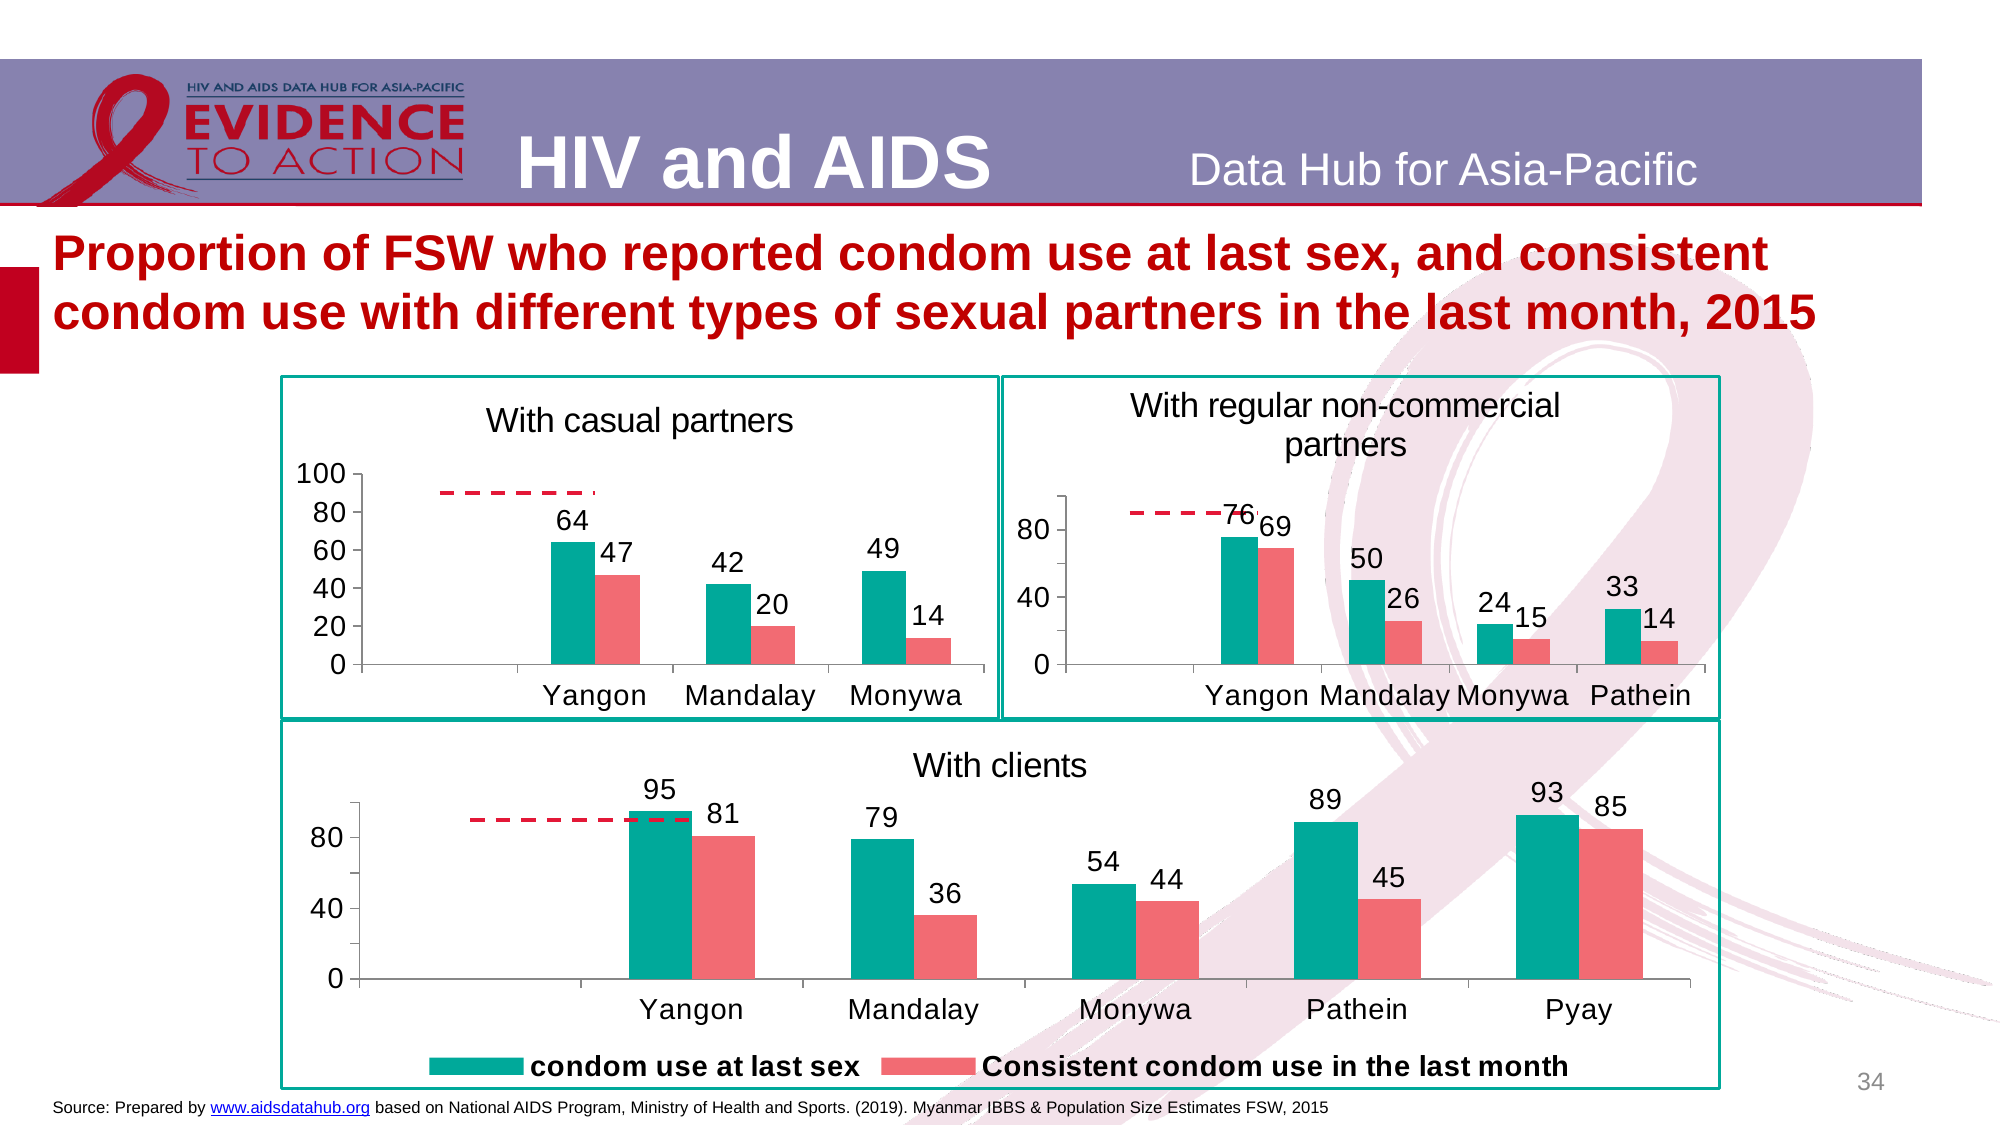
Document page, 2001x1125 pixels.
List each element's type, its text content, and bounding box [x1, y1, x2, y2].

slide_number 34 [1781, 1042, 1900, 1103]
text_box Source: Prepared by www.aidsdatahub.org based on National AIDS Program, Ministry of Health and Sports. (2019). Myanmar IBBS & Population Size Estimates FSW, 2015 [37, 1089, 1535, 1125]
picture [11, 74, 469, 207]
picture [706, 181, 2000, 1125]
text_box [279, 374, 1722, 1091]
title Proportion of FSW who reported condom use at last sex, and consistent condom use with different types of sexual partners in the last month, 2015 [37, 212, 1938, 308]
